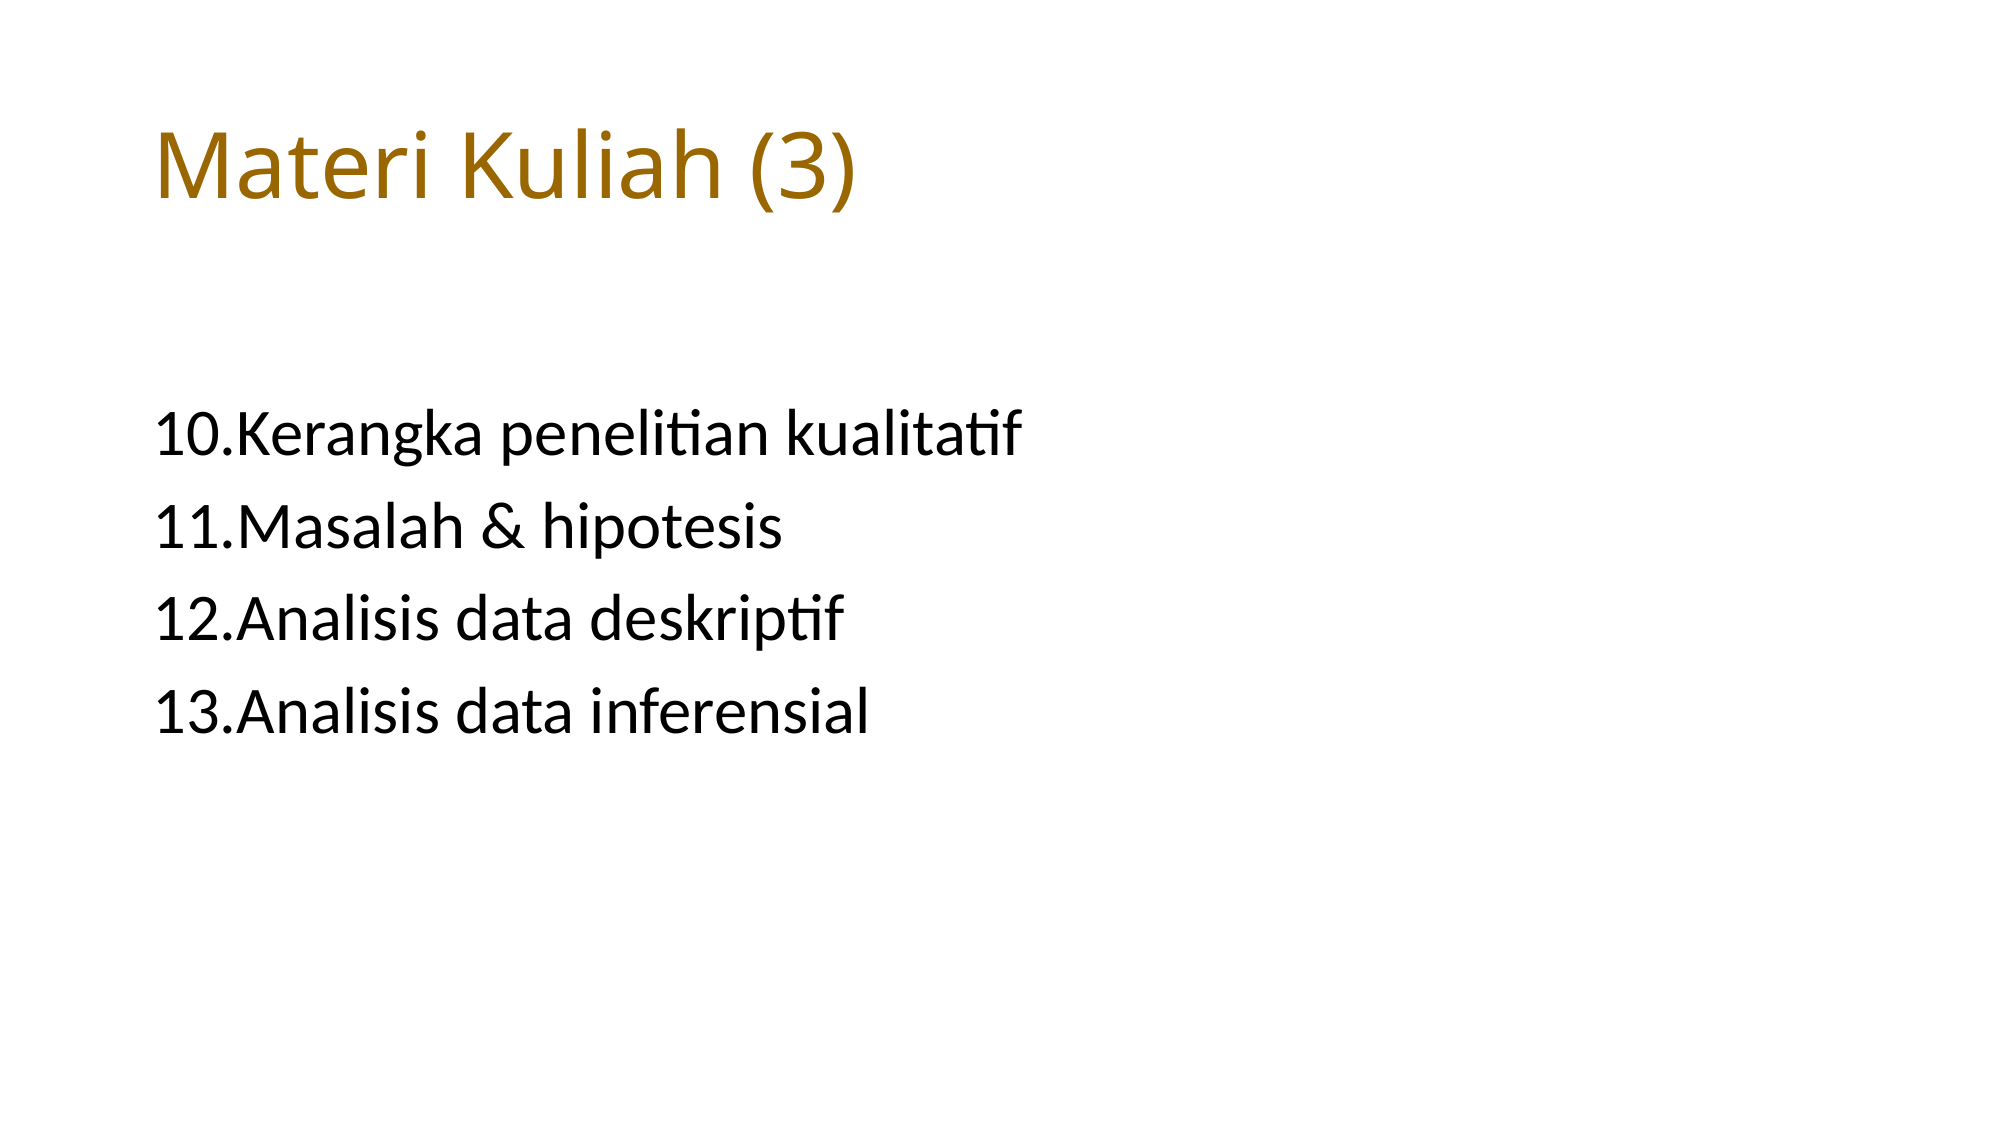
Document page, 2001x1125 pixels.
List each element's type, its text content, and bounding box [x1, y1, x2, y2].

title Materi Kuliah (3) [137, 59, 1863, 278]
list 10.Kerangka penelitian kualitatif 11.Masalah & hipotesis 12.Analisis data deskriptif 13.Analisis data inferensial [137, 299, 1863, 1014]
